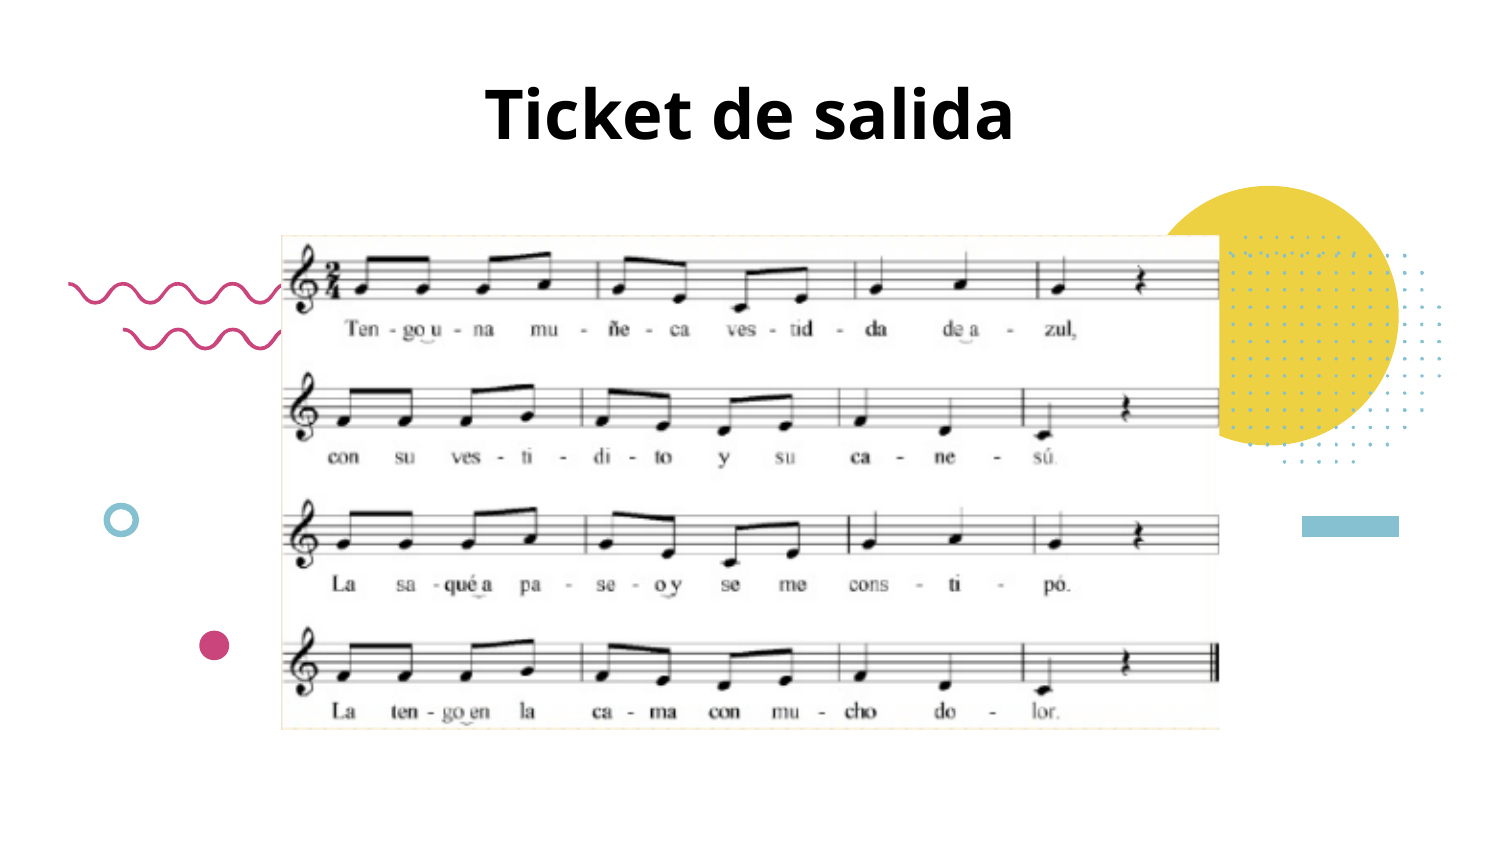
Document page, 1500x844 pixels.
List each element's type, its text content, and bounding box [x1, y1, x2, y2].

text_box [1220, 235, 1442, 465]
title Ticket de salida [118, 55, 1382, 150]
text_box [1167, 185, 1370, 234]
text_box [103, 502, 139, 538]
text_box [68, 281, 275, 305]
picture [280, 235, 1220, 731]
text_box [199, 630, 230, 661]
text_box [122, 327, 275, 351]
text_box [1301, 516, 1399, 538]
